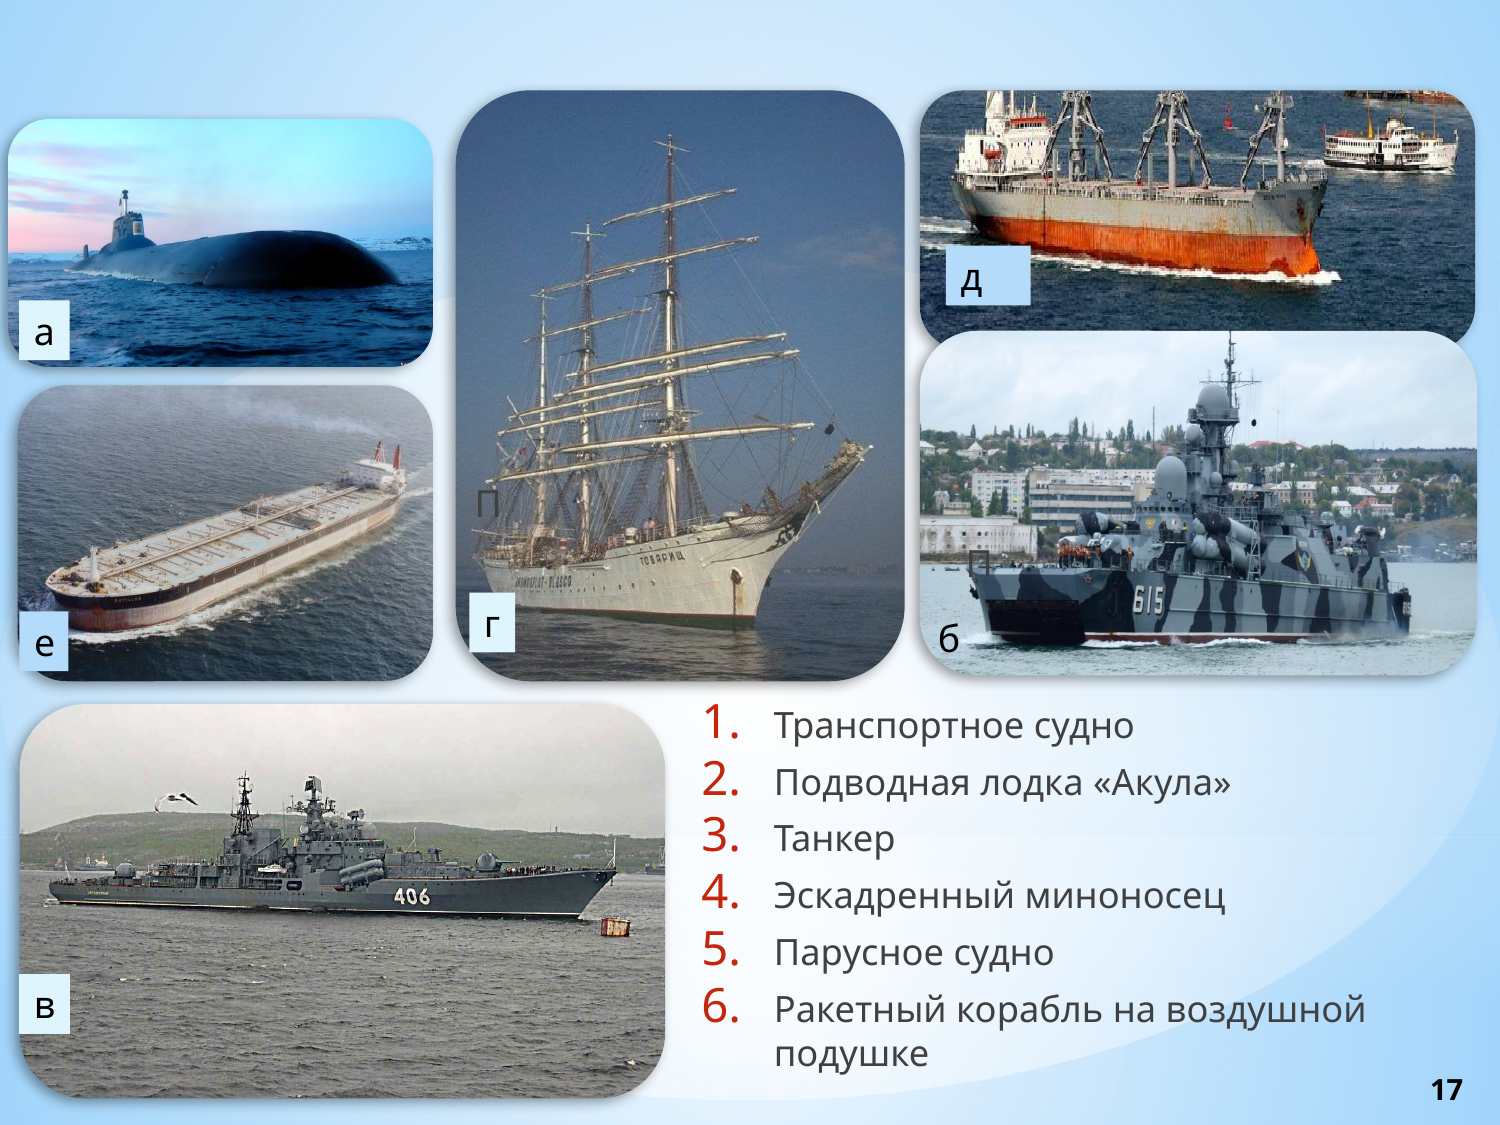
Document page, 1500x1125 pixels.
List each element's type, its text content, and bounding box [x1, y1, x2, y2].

list Транспортное судно Подводная лодка «Акула» Танкер Эскадренный миноносец Парусное судно Ракетный корабль на воздушной подушке [678, 694, 1459, 1083]
picture [919, 90, 1478, 676]
picture [17, 385, 434, 682]
picture [19, 703, 666, 1099]
picture [7, 118, 434, 368]
slide_number 17 [1393, 1061, 1500, 1122]
picture [455, 90, 905, 682]
